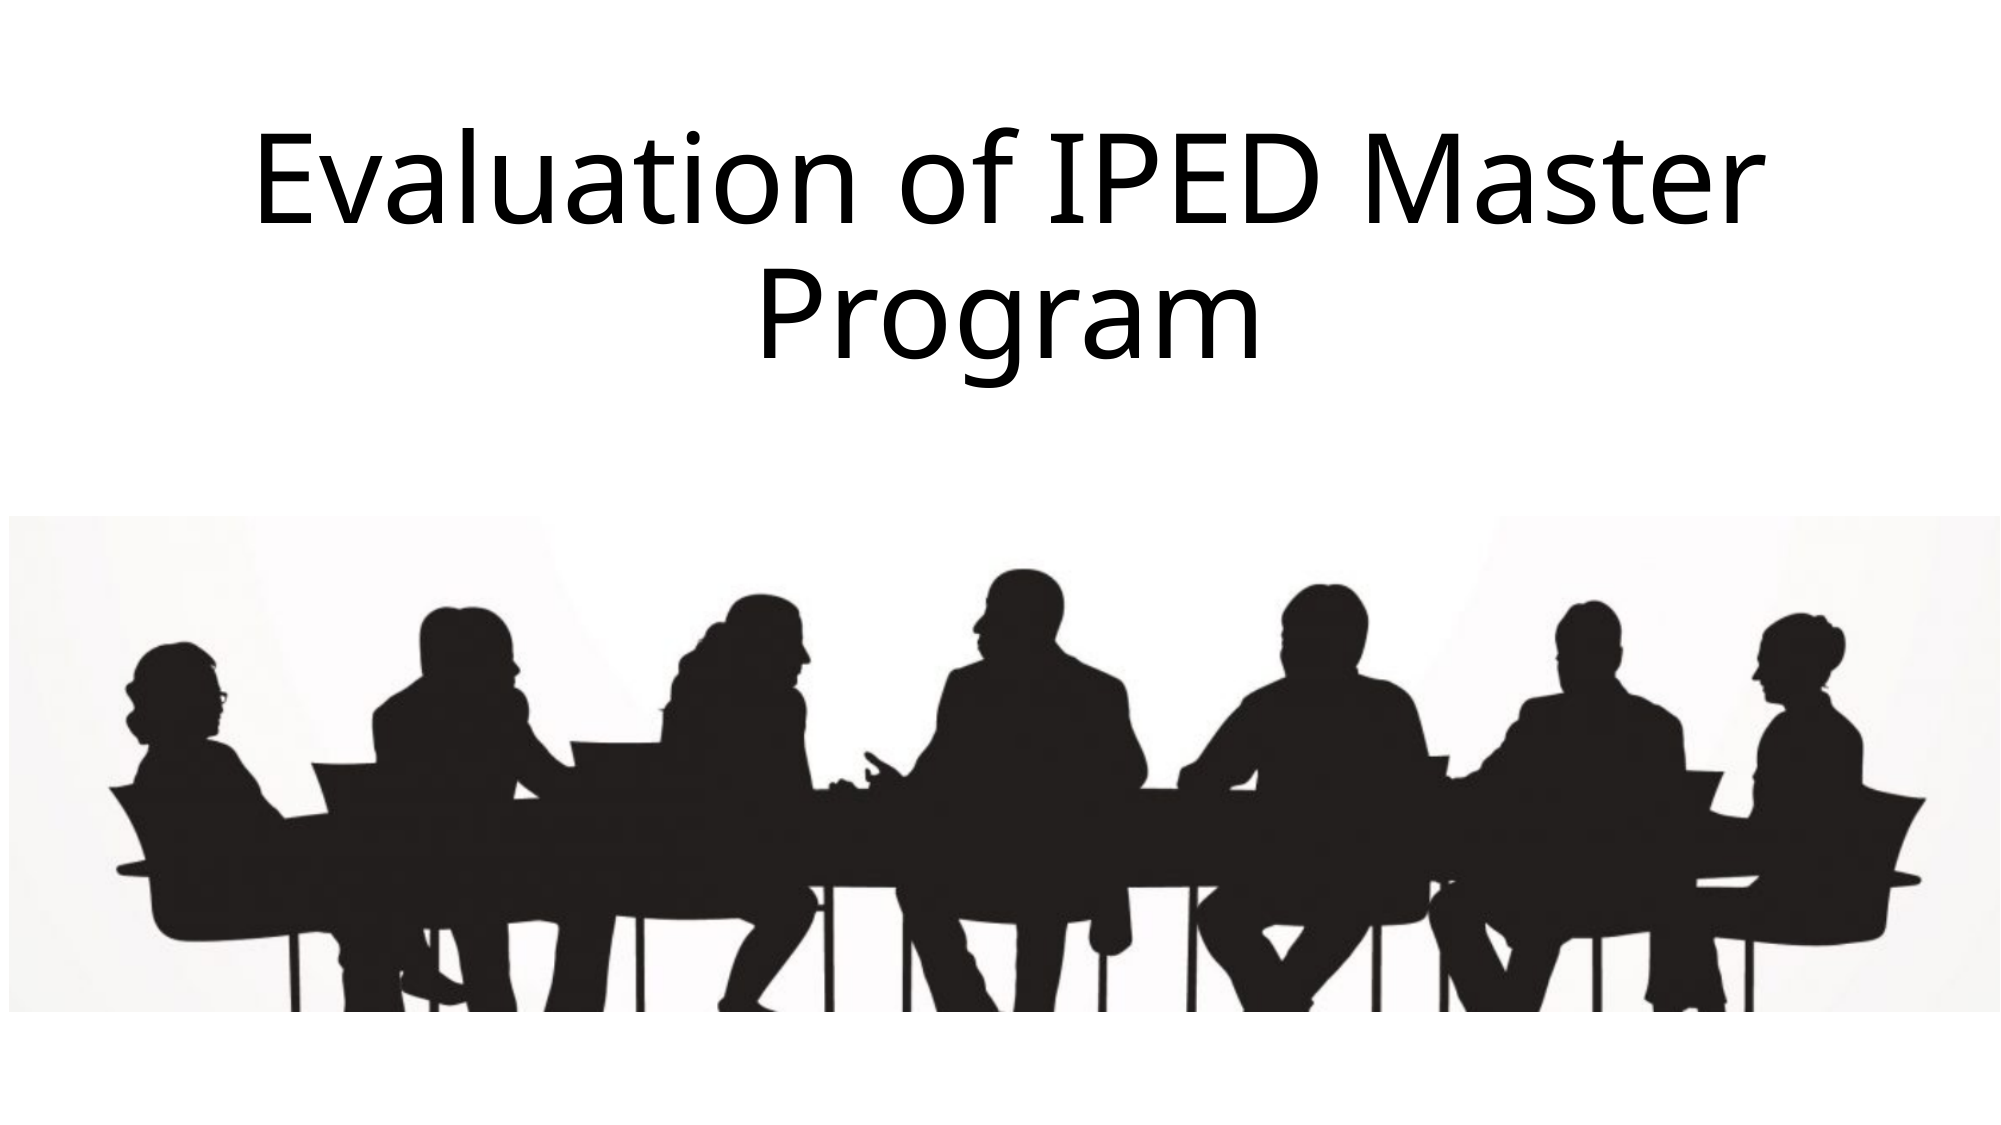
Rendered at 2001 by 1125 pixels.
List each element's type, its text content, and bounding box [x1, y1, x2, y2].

title Evaluation of IPED Master Program [72, 184, 1948, 393]
picture [9, 516, 2000, 1012]
